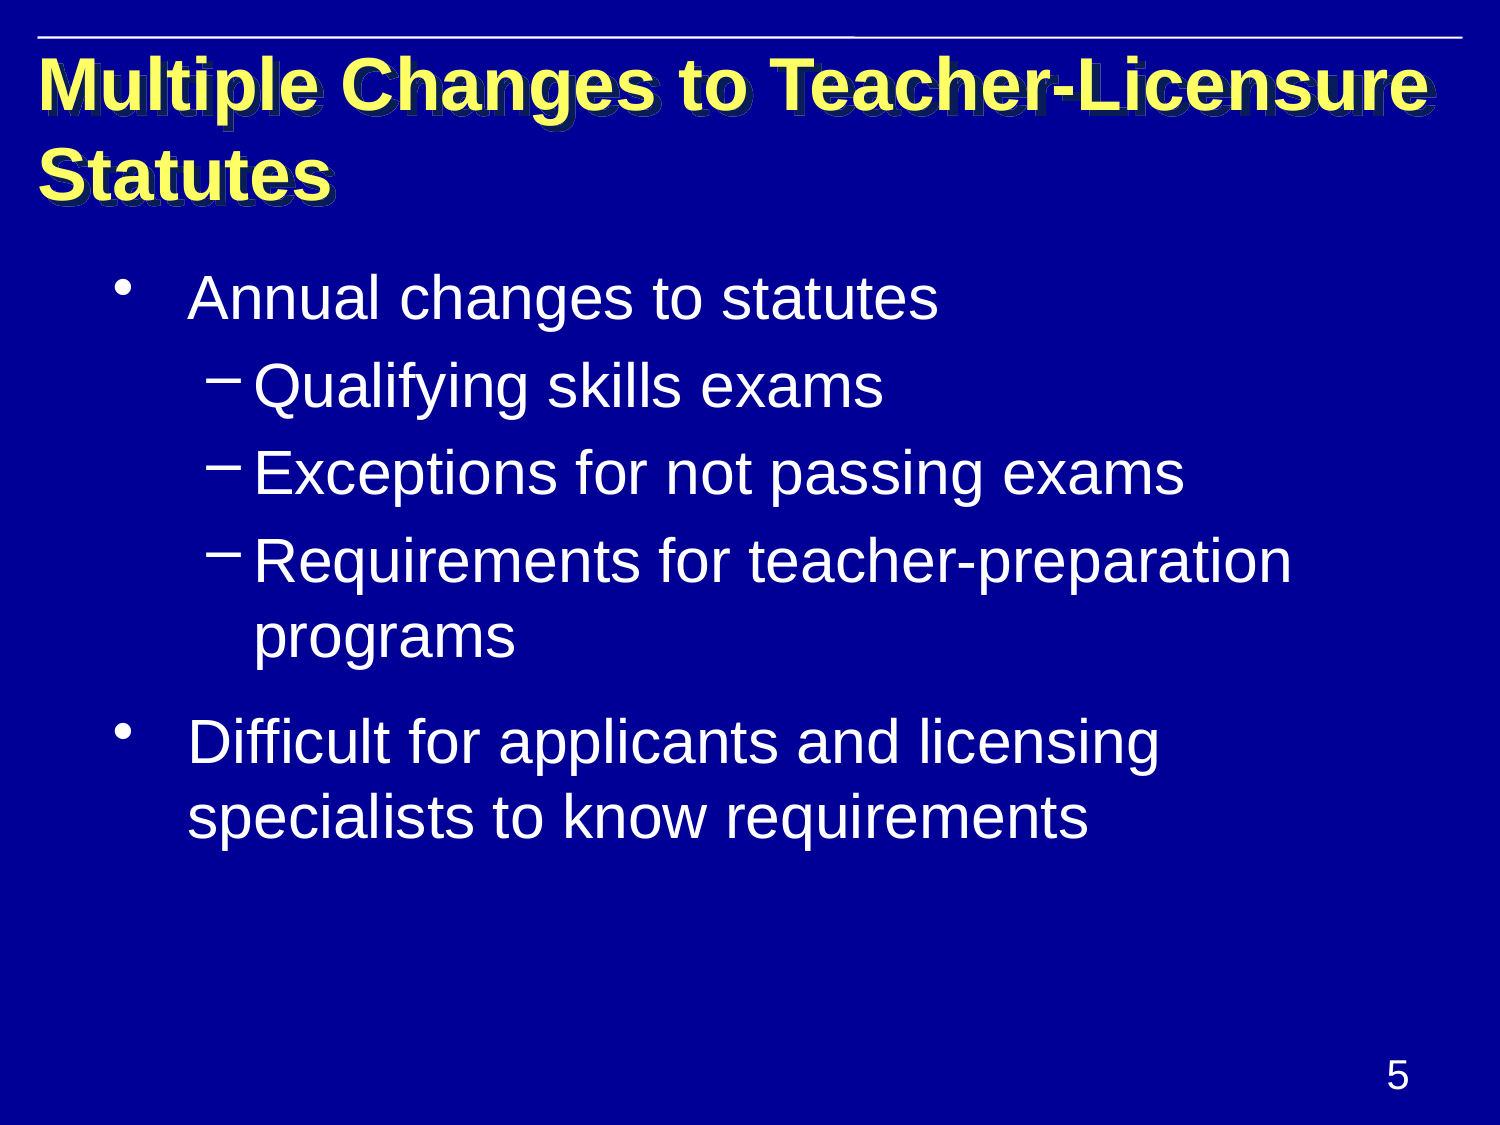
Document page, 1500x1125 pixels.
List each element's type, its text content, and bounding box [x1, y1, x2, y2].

title Multiple Changes to Teacher-Licensure Statutes [36, 61, 1476, 188]
list Annual changes to statutes Qualifying skills exams Exceptions for not passing exams Requirements for teacher-preparation programs Difficult for applicants and licensing specialists to know requirements [111, 249, 1438, 1101]
slide_number 5 [1074, 1042, 1425, 1103]
